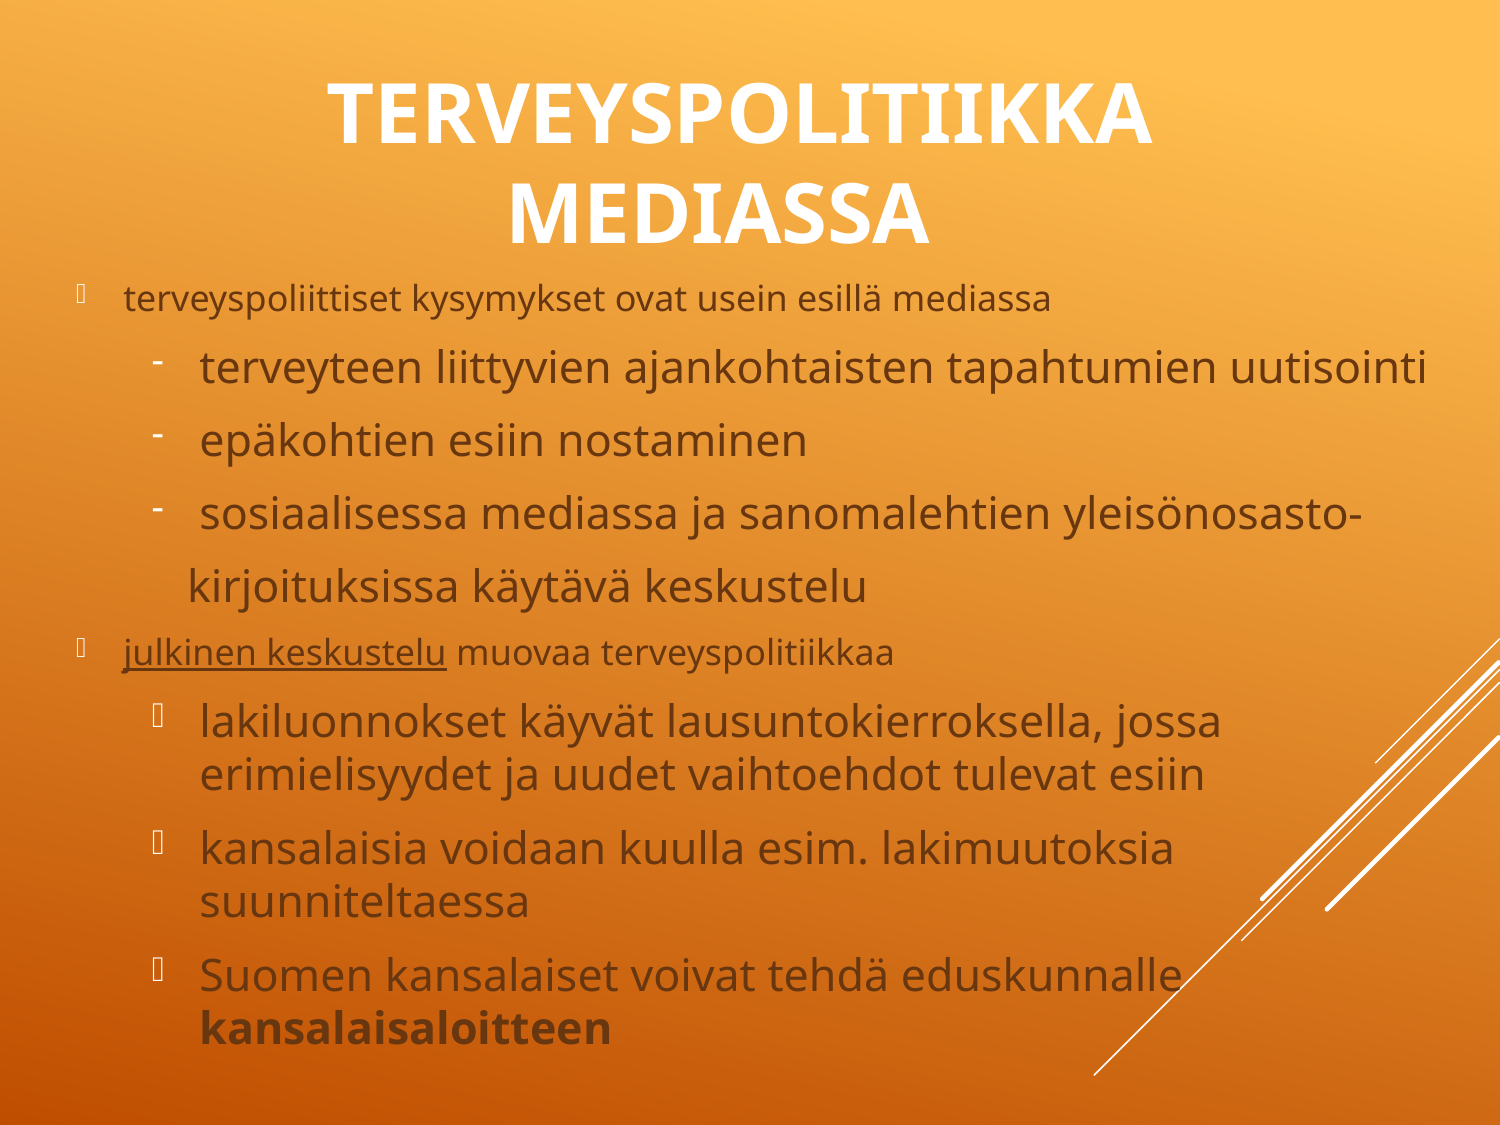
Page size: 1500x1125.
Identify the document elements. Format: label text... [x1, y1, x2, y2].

list terveyspoliittiset kysymykset ovat usein esillä mediassa terveyteen liittyvien ajankohtaisten tapahtumien uutisointi epäkohtien esiin nostaminen sosiaalisessa mediassa ja sanomalehtien yleisönosasto- kirjoituksissa käytävä keskustelu julkinen keskustelu muovaa terveyspolitiikkaa lakiluonnokset käyvät lausuntokierroksella, jossa erimielisyydet ja uudet vaihtoehdot tulevat esiin kansalaisia voidaan kuulla esim. lakimuutoksia suunniteltaessa Suomen kansalaiset voivat tehdä eduskunnalle kansalaisaloitteen [61, 268, 1455, 1086]
title Terveyspolitiikka mediassa [182, 73, 1298, 247]
